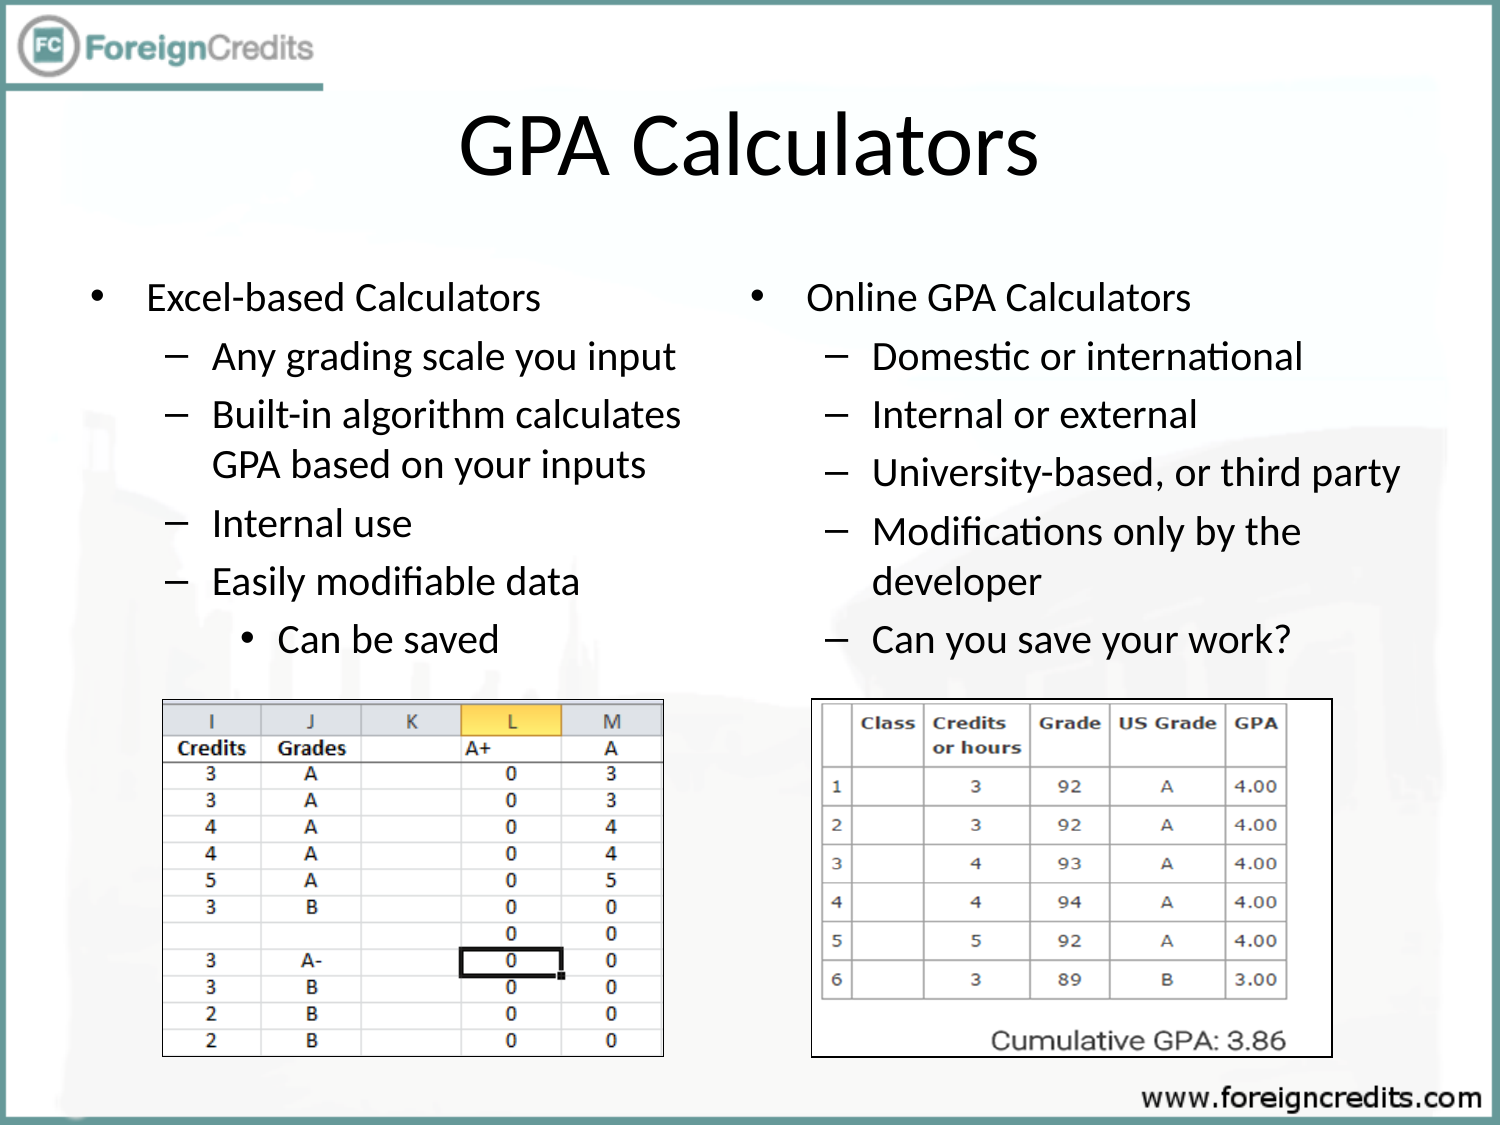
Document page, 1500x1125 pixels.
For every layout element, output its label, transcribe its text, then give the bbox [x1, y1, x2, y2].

picture [0, 0, 1500, 1125]
title GPA Calculators [75, 45, 1425, 233]
list Excel-based Calculators Any grading scale you input Built-in algorithm calculates GPA based on your inputs Internal use Easily modifiable data Can be saved Online GPA Calculators Domestic or international Internal or external University-based, or third party Modifications only by the developer Can you save your work? [75, 262, 1425, 813]
